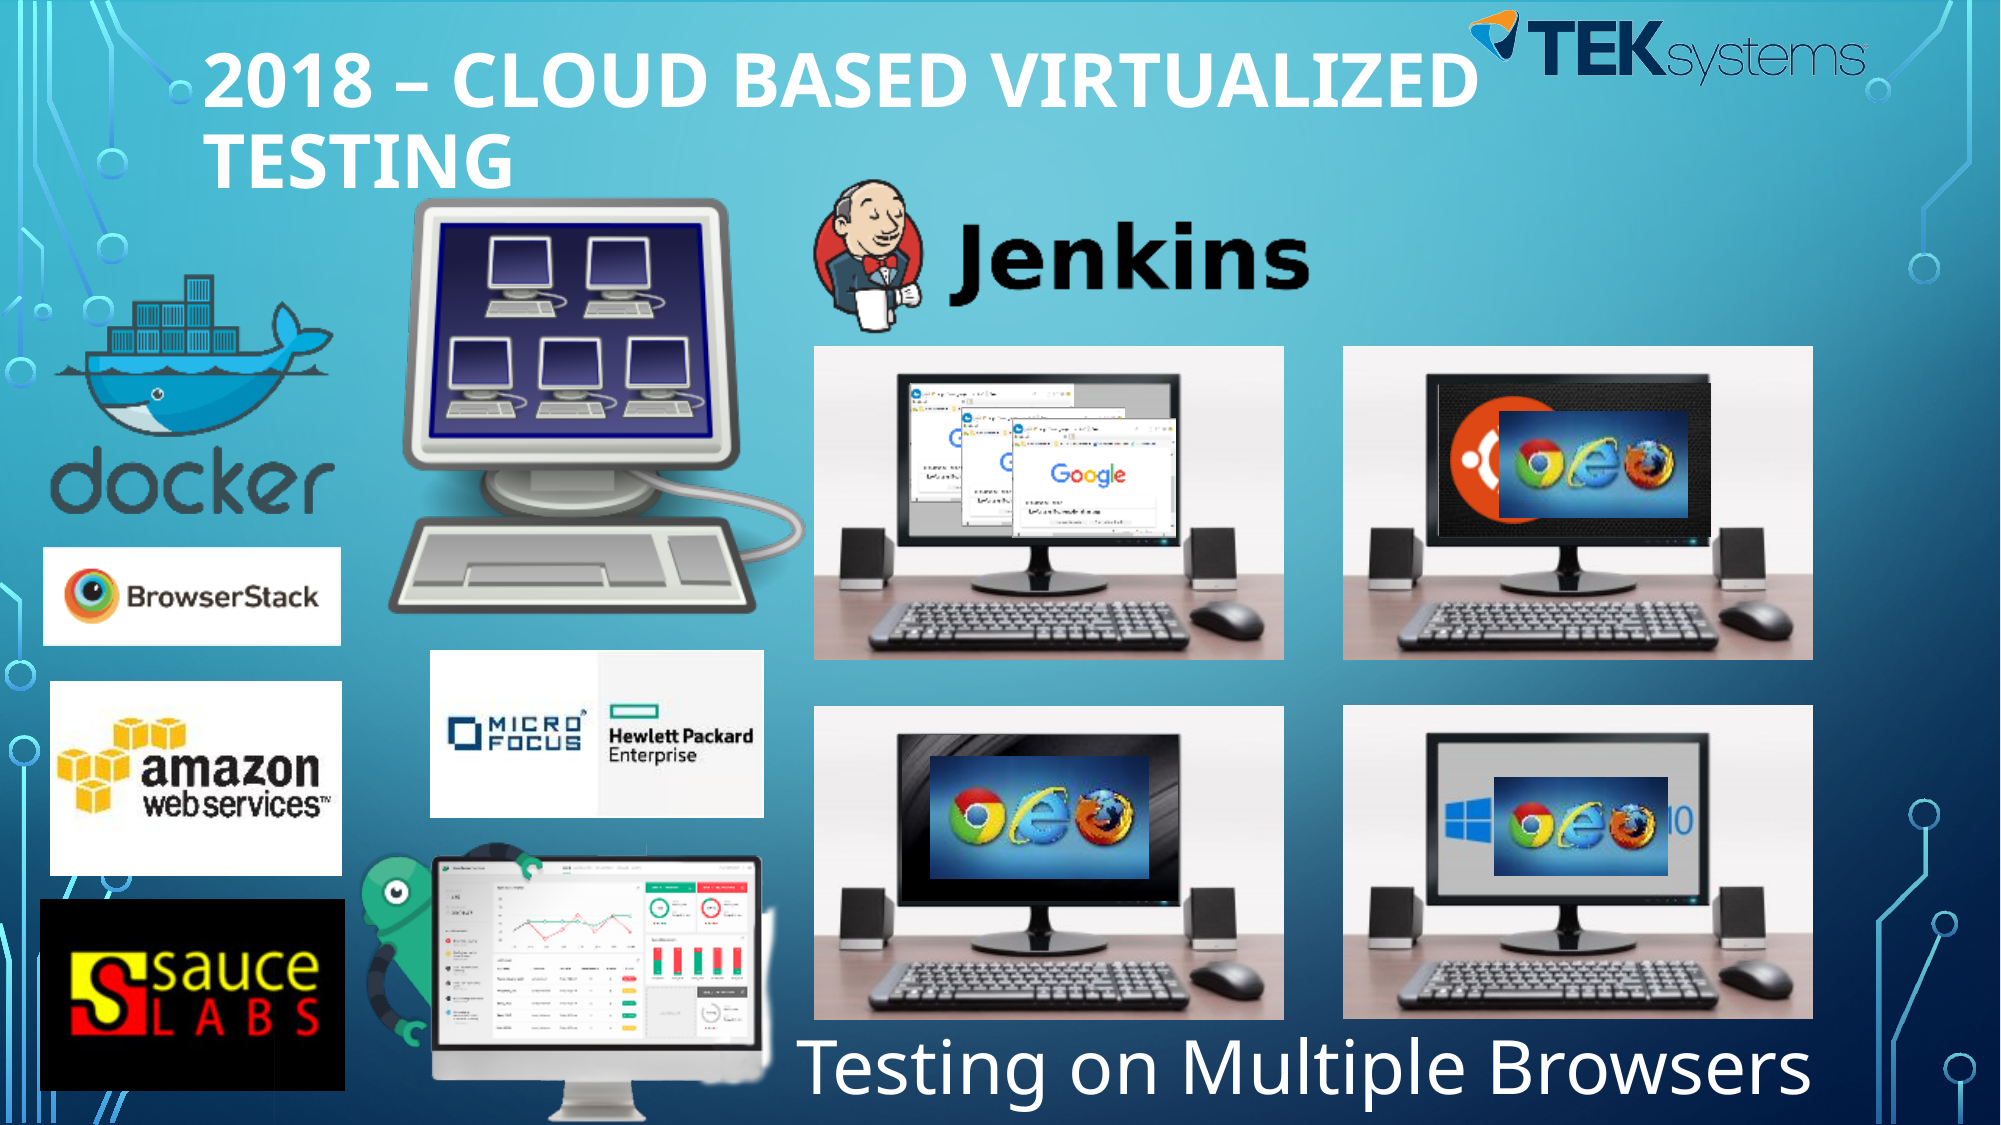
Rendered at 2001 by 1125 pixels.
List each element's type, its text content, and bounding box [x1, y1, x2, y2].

title 2018 – cloud based Virtualized Testing [187, 2, 1813, 246]
picture [1453, 0, 1884, 92]
picture [1343, 346, 1813, 660]
picture [0, 175, 1312, 660]
picture [813, 706, 1284, 1020]
picture [39, 680, 782, 1125]
text_box Testing on Multiple Browsers [782, 1011, 1974, 1117]
picture [1343, 705, 1813, 1019]
picture [430, 650, 765, 818]
